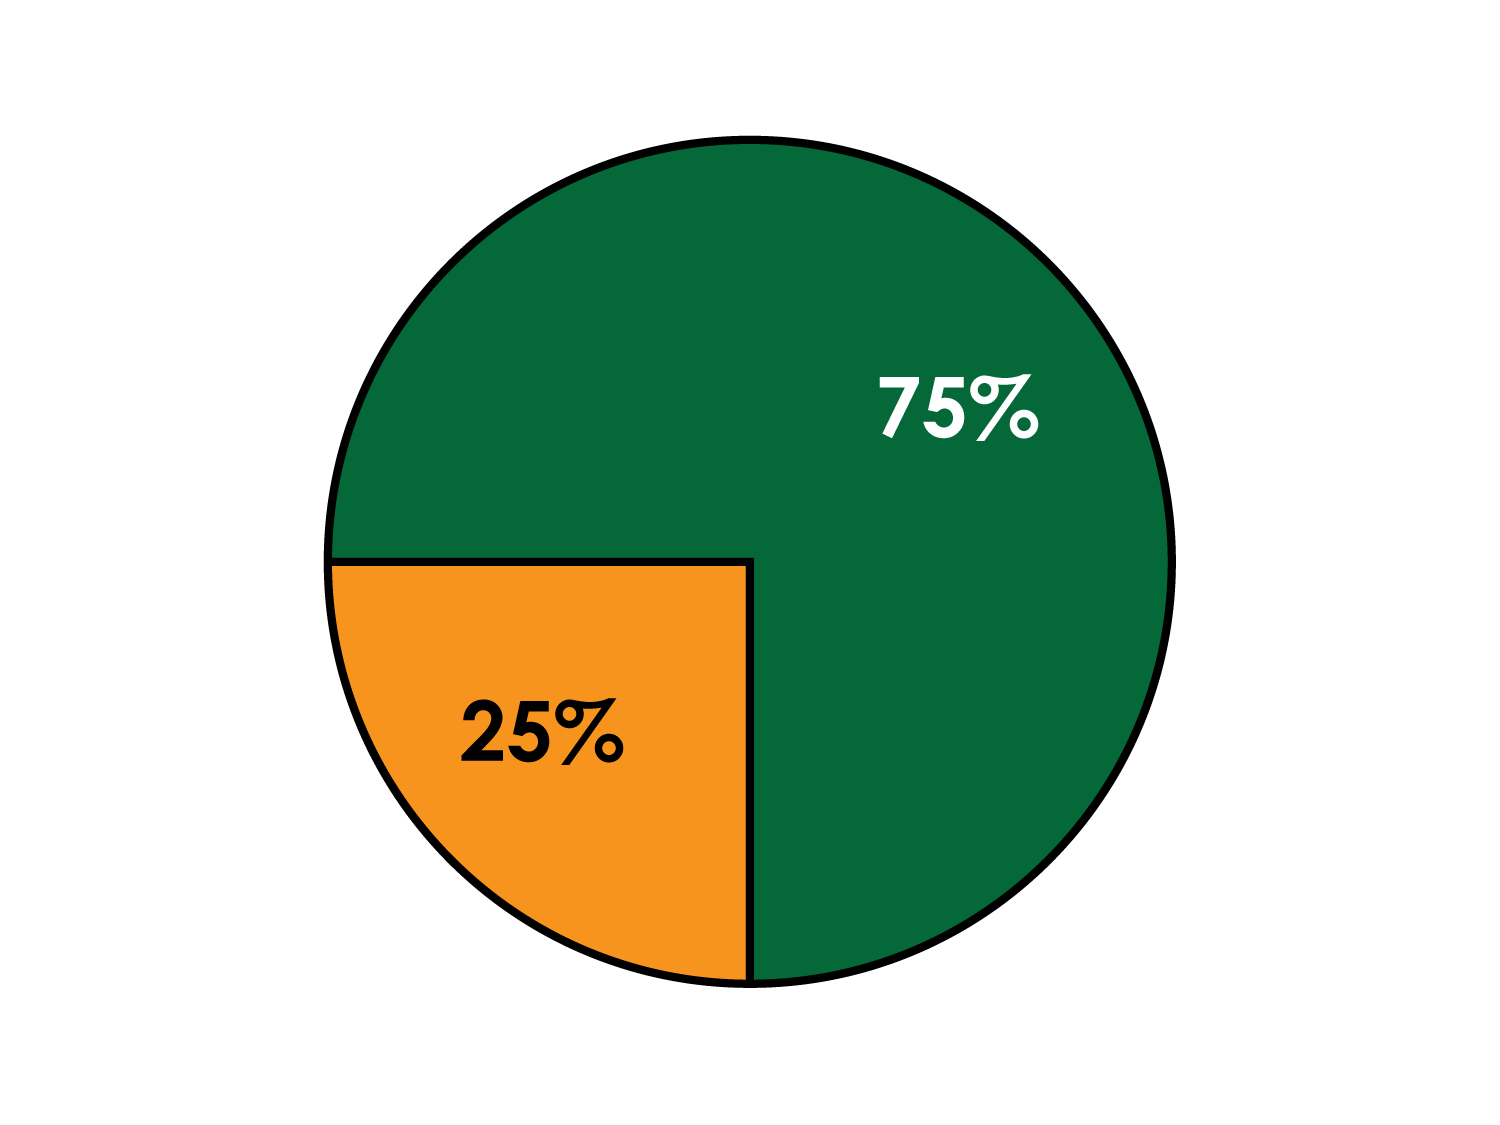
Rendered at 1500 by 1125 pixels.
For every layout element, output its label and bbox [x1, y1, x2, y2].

picture [229, 41, 1271, 1083]
